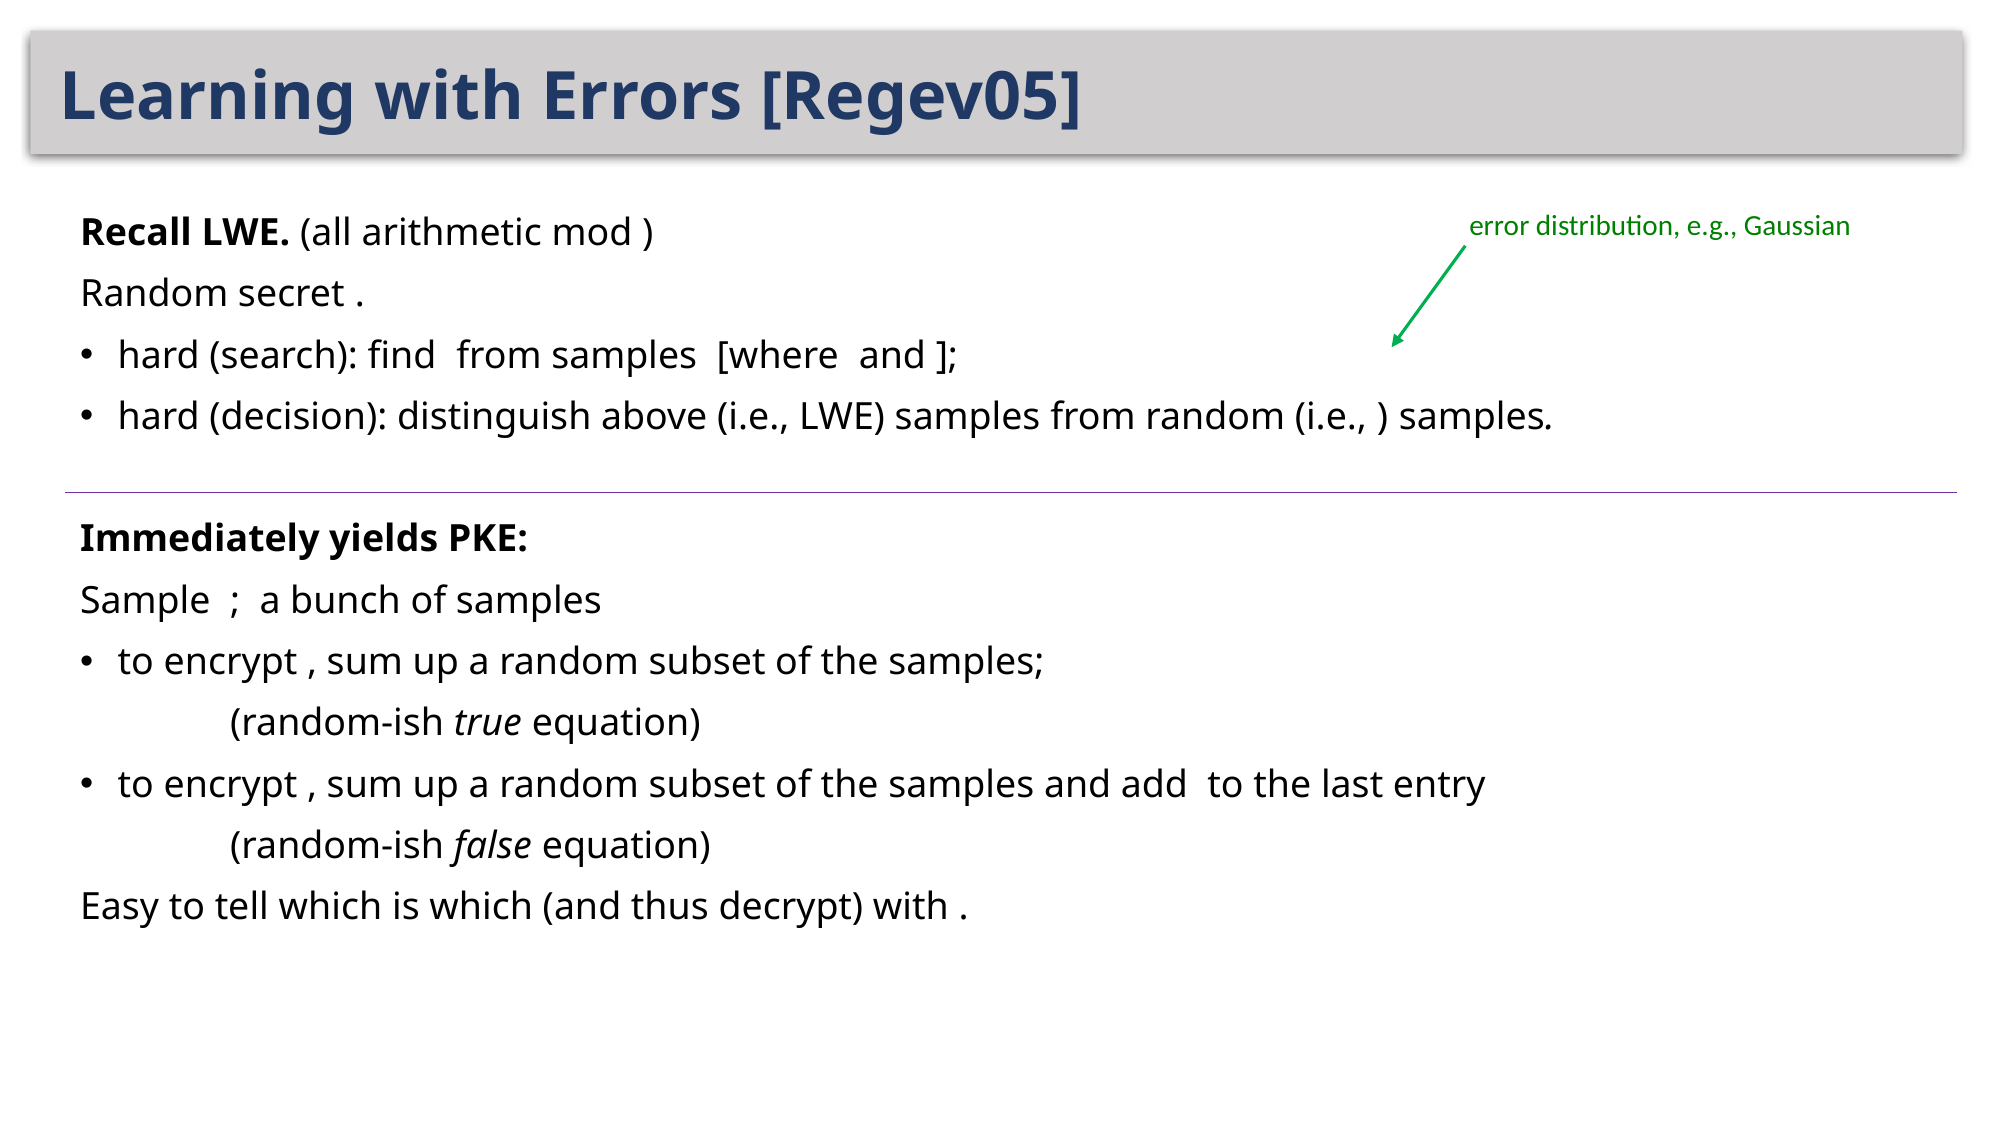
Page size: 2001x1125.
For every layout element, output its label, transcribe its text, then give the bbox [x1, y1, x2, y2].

title Learning with Errors [Regev05] [44, 41, 1970, 155]
text_box [30, 30, 1963, 155]
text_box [1391, 198, 1866, 348]
